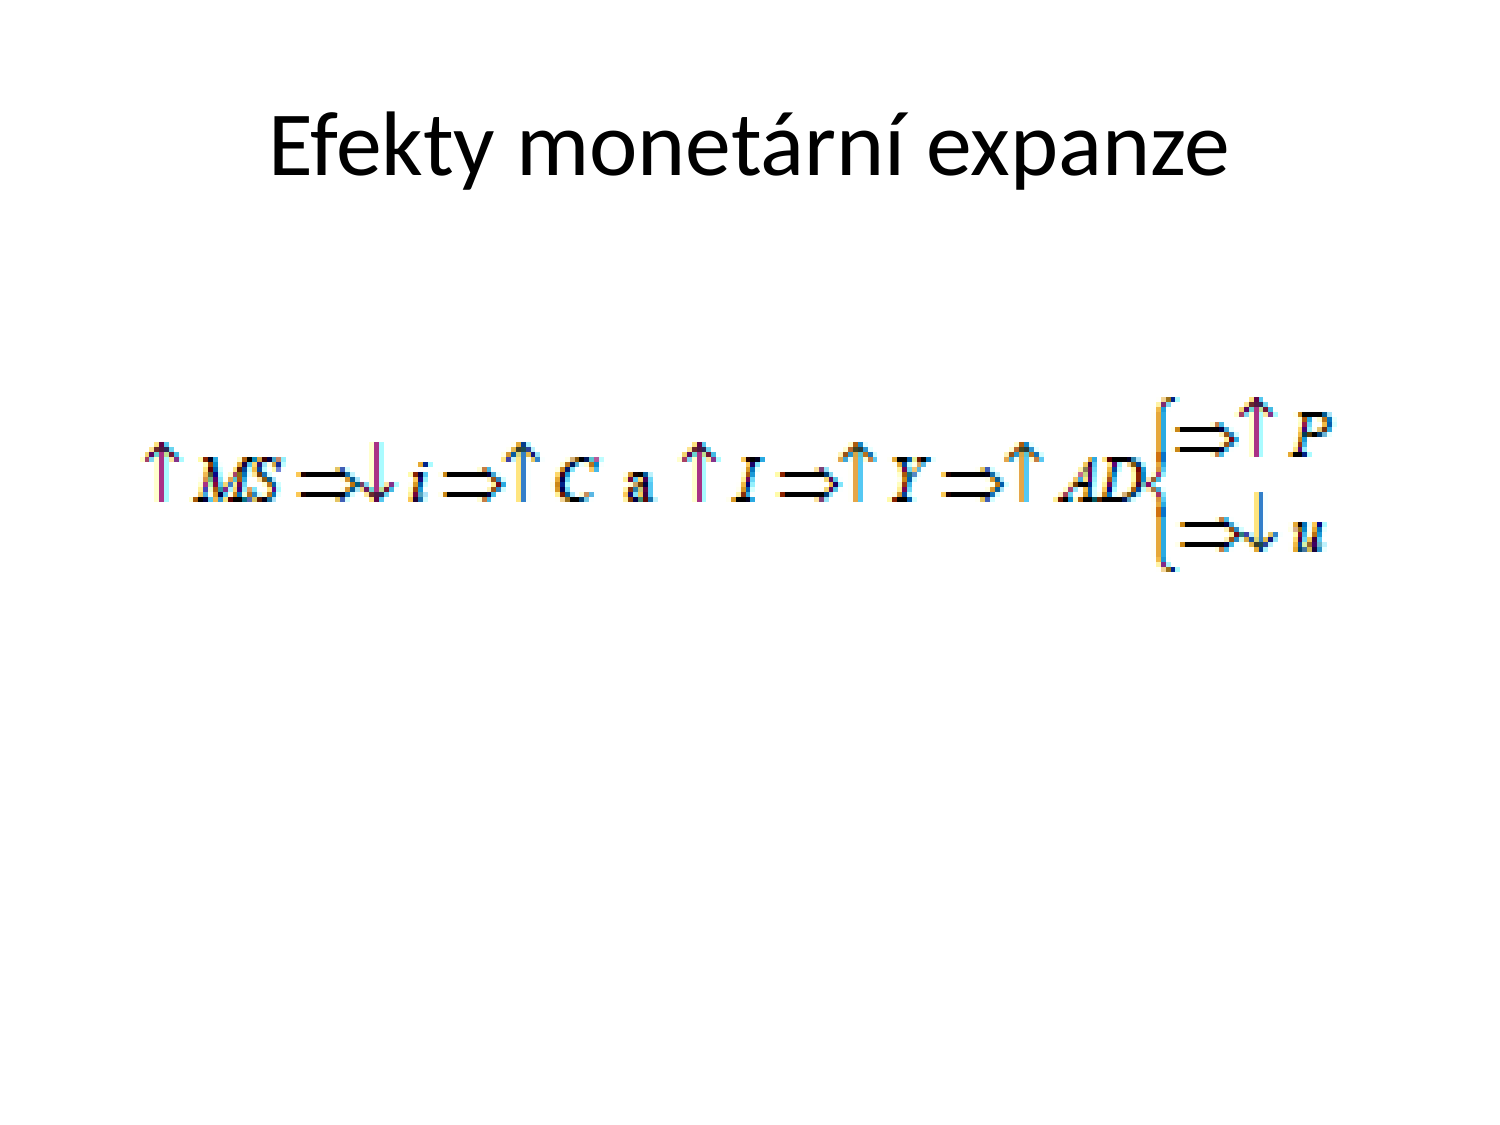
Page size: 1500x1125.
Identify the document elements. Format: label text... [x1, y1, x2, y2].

picture [106, 396, 1426, 572]
title Efekty monetární expanze [74, 44, 1426, 233]
